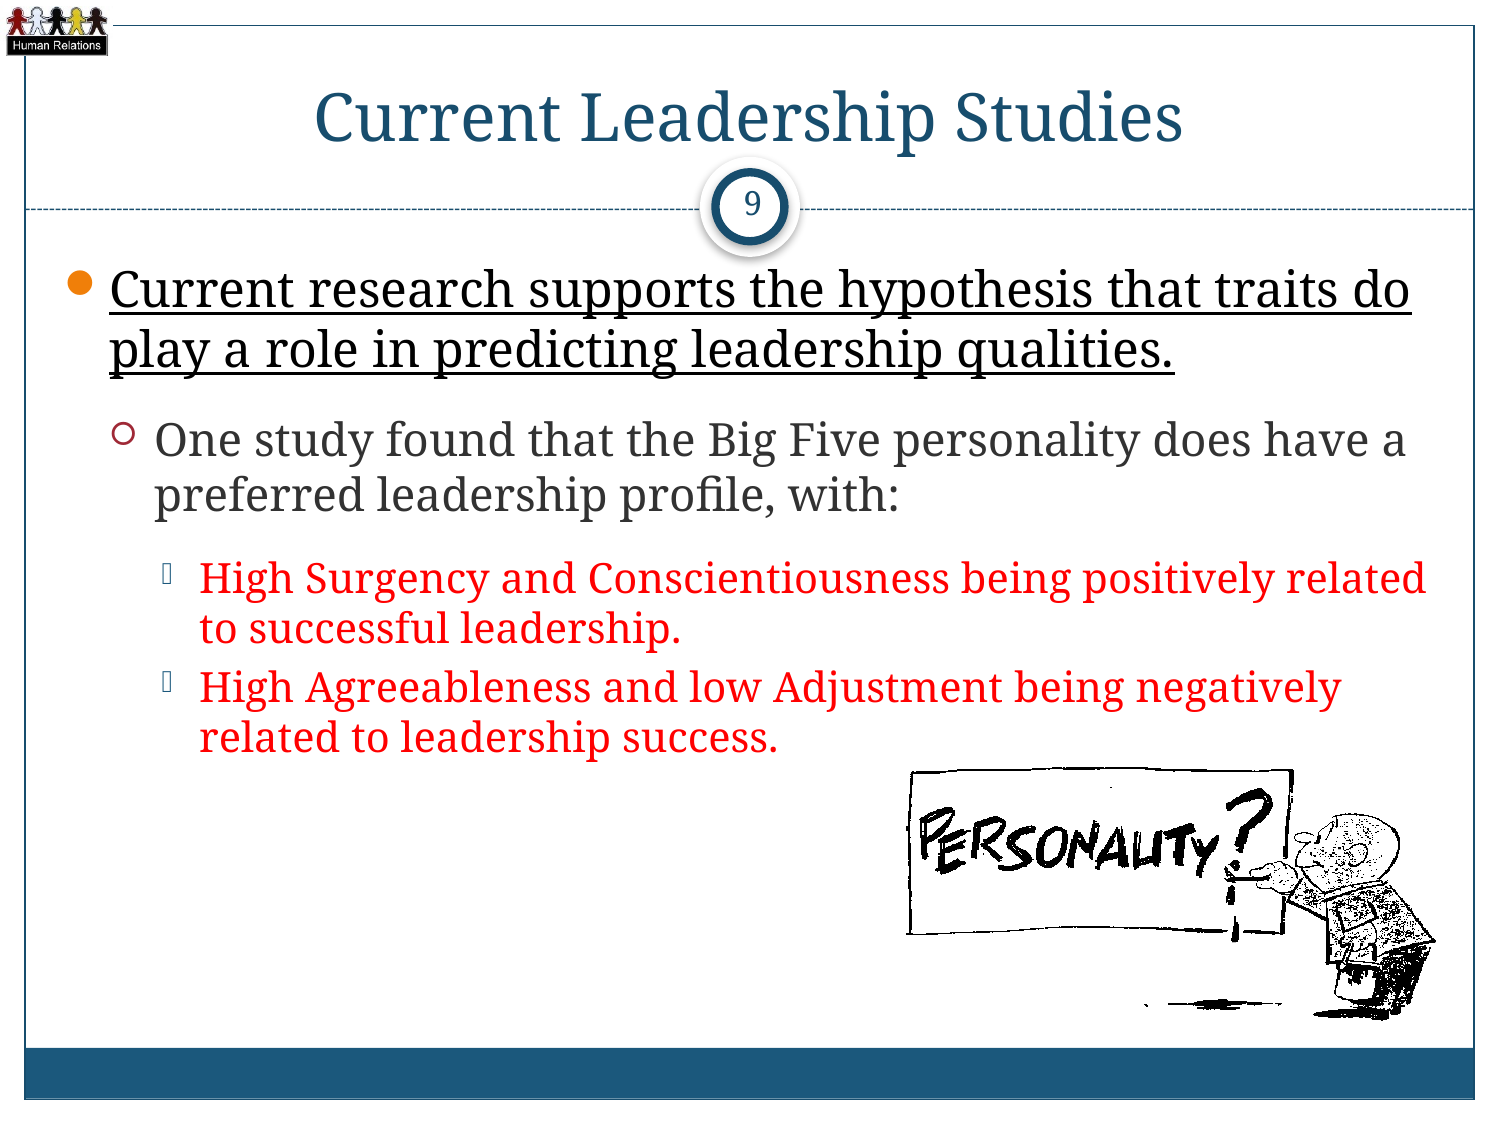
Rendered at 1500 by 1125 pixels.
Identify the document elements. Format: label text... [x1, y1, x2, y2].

title Current Leadership Studies [49, 37, 1450, 162]
picture [899, 755, 1457, 1036]
list Current research supports the hypothesis that traits do play a role in predicting leadership qualities. One study found that the Big Five personality does have a preferred leadership profile, with: High Surgency and Conscientiousness being positively related to successful leadership. High Agreeableness and low Adjustment being negatively related to leadership success. [49, 250, 1445, 1001]
slide_number 9 [715, 168, 791, 241]
picture [0, 5, 113, 57]
